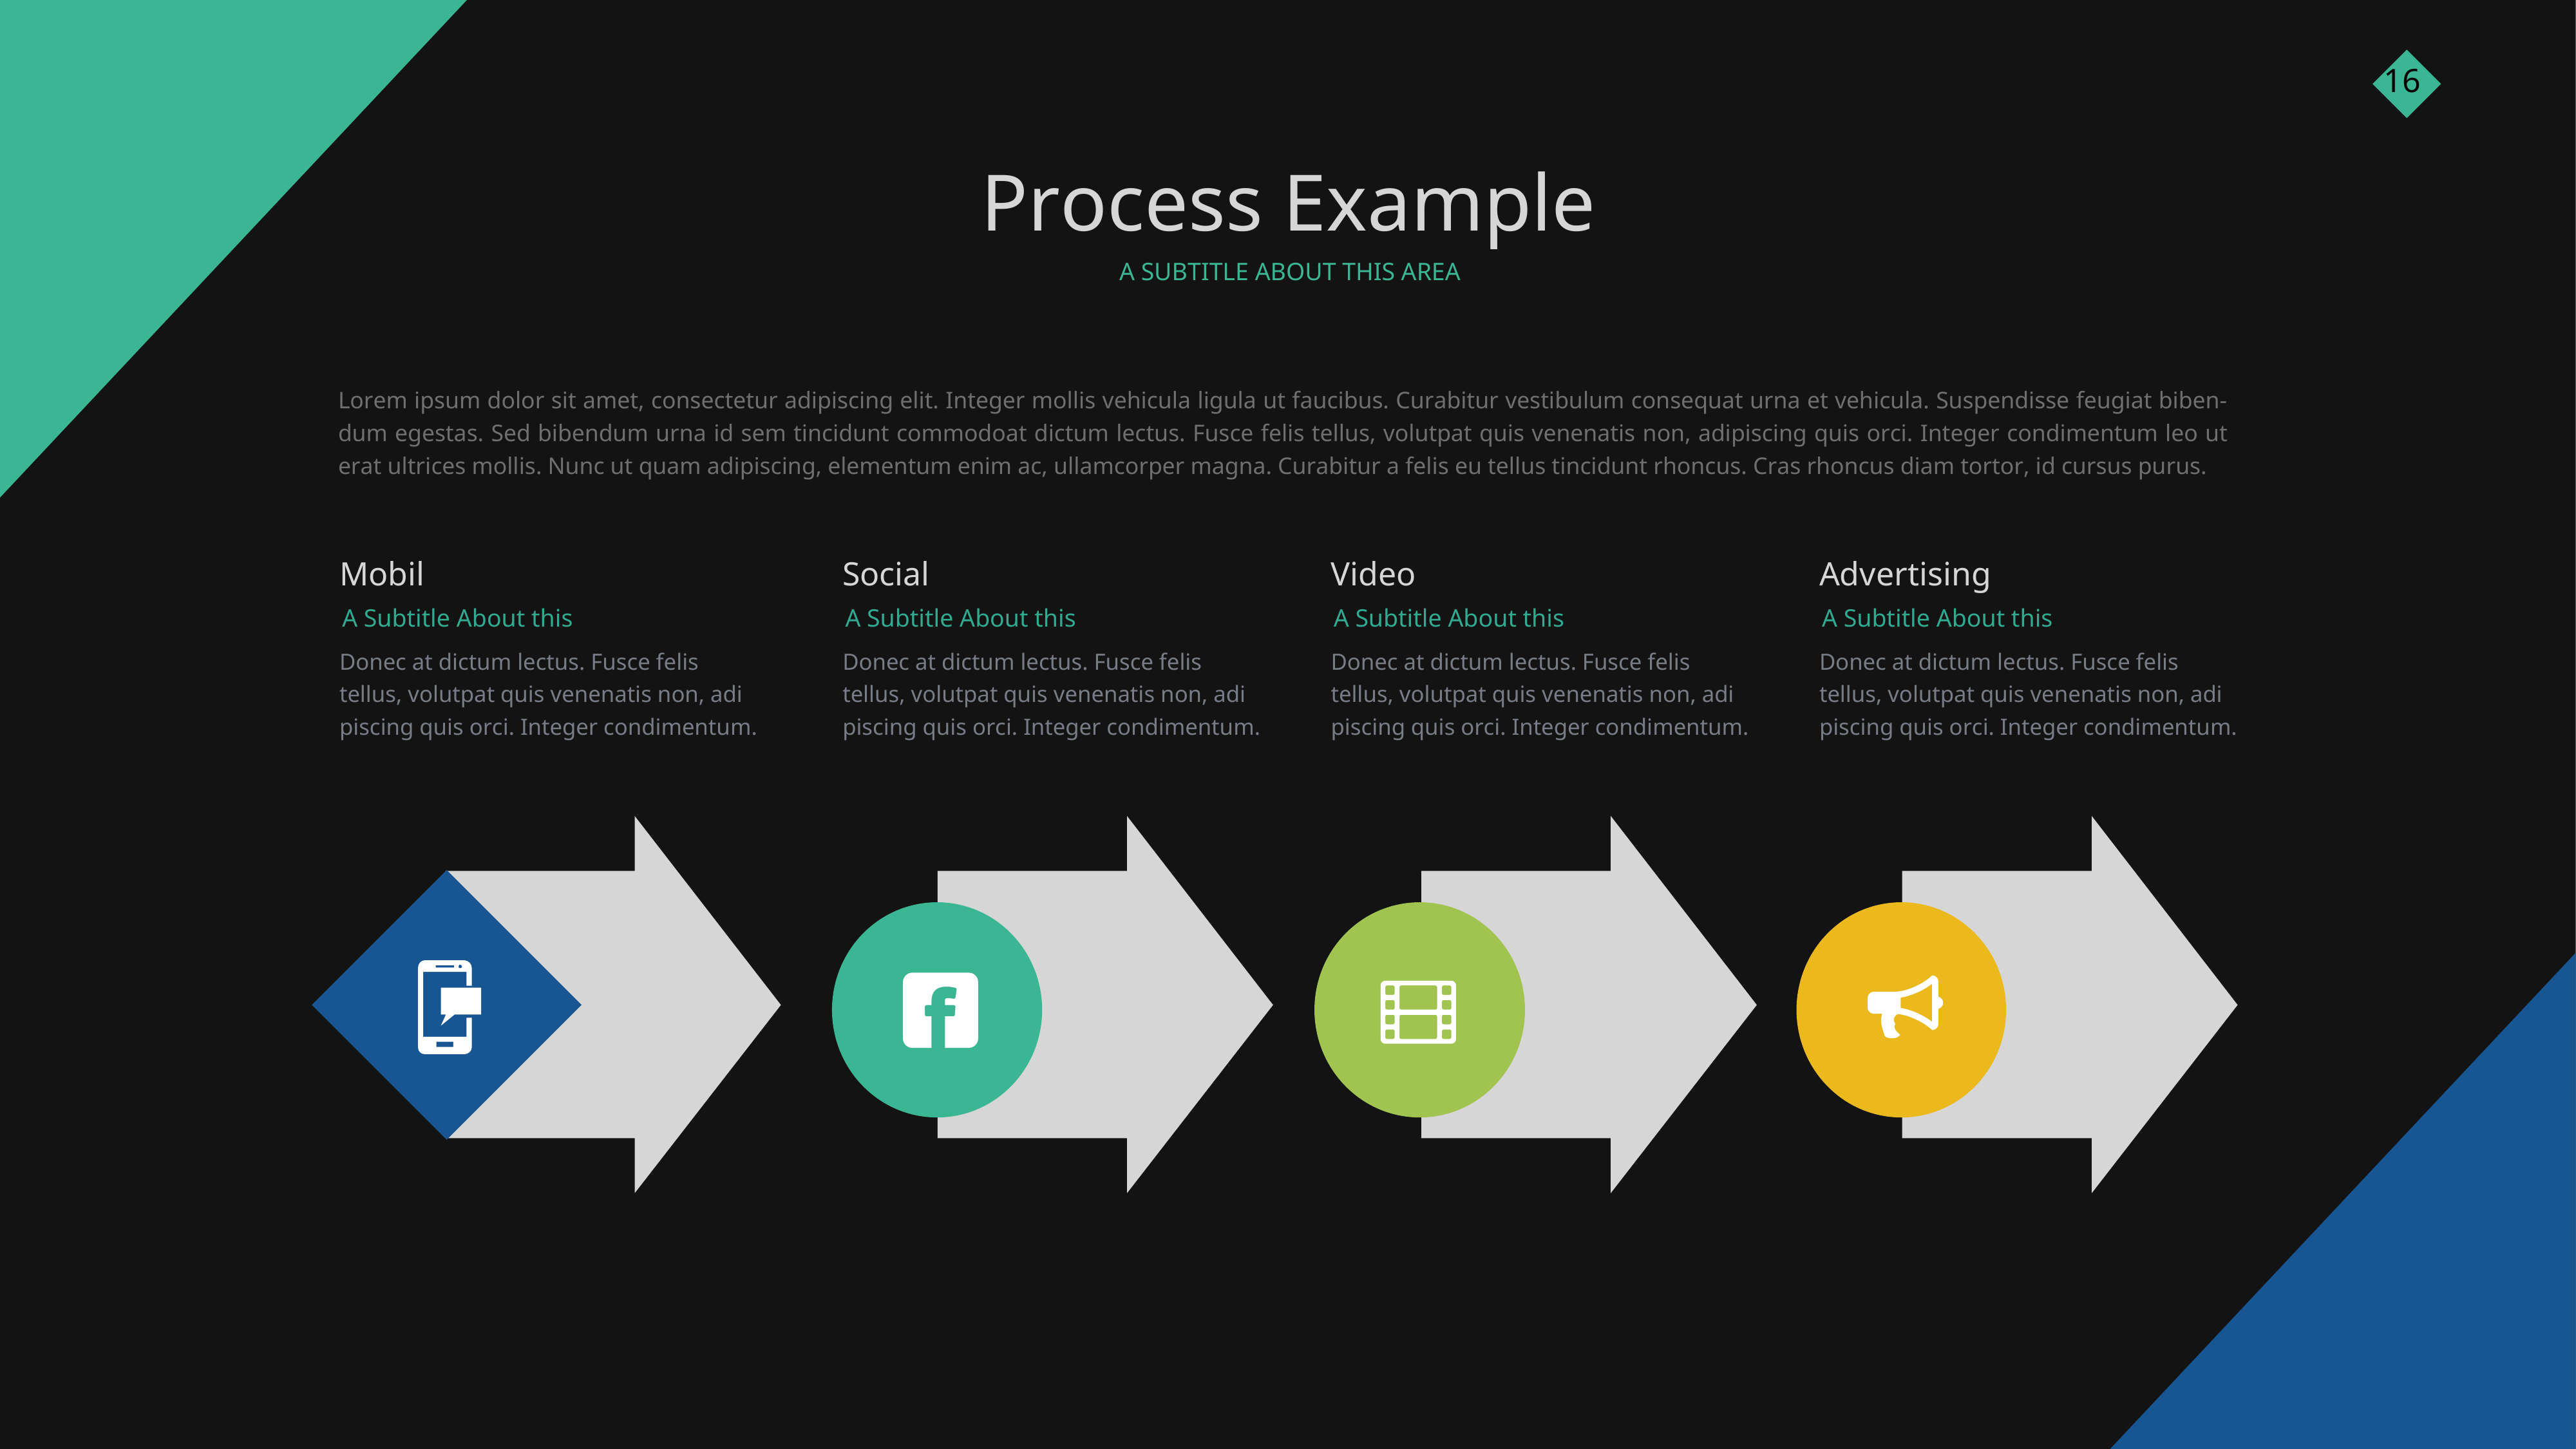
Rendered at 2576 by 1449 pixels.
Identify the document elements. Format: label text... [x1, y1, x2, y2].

text_box Process Example [348, 148, 2229, 252]
text_box [831, 902, 1043, 1118]
text_box Social [842, 553, 1218, 592]
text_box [418, 960, 482, 1054]
text_box [1902, 816, 2238, 1193]
text_box Donec at dictum lectus. Fusce felis tellus, volutpat quis venenatis non, adi piscing quis orci. Integer condimentum. [339, 642, 761, 743]
text_box Mobil [339, 553, 715, 592]
text_box [1314, 902, 1525, 1118]
text_box <number> [2375, 55, 2429, 116]
text_box A Subtitle About this [1822, 602, 2157, 632]
text_box Advertising [1819, 553, 2195, 592]
text_box [1380, 980, 1456, 1044]
text_box A SUBTITLE ABOUT THIS AREA [350, 256, 2230, 286]
text_box [2429, 71, 2441, 96]
text_box [2110, 952, 2576, 1449]
text_box Lorem ipsum dolor sit amet, consectetur adipiscing elit. Integer mollis vehicula ligula ut faucibus. Curabitur vestibulum consequat urna et vehicula. Suspendisse feugiat biben- dum egestas. Sed bibendum urna id sem tincidunt commodoat dictum lectus. Fusce felis tellus, volutpat quis venenatis non, adipiscing quis orci. Integer condimentum leo ut erat ultrices mollis. Nunc ut quam adipiscing, elementum enim ac, ullamcorper magna. Curabitur a felis eu tellus tincidunt rhoncus. Cras rhoncus diam tortor, id cursus purus. [337, 380, 2230, 481]
text_box [0, 0, 468, 498]
text_box [1796, 902, 2006, 1118]
text_box [448, 816, 781, 1193]
text_box [938, 816, 1273, 1193]
text_box Donec at dictum lectus. Fusce felis tellus, volutpat quis venenatis non, adi piscing quis orci. Integer condimentum. [842, 642, 1264, 743]
text_box Video [1331, 553, 1707, 592]
text_box A Subtitle About this [1333, 602, 1669, 632]
text_box [1421, 816, 1757, 1193]
text_box [903, 972, 978, 1048]
text_box [2401, 50, 2412, 55]
text_box Donec at dictum lectus. Fusce felis tellus, volutpat quis venenatis non, adi piscing quis orci. Integer condimentum. [1819, 642, 2241, 743]
text_box A Subtitle About this [342, 602, 678, 632]
text_box A Subtitle About this [845, 602, 1181, 632]
text_box [312, 870, 582, 1140]
text_box [1867, 975, 1944, 1039]
text_box Donec at dictum lectus. Fusce felis tellus, volutpat quis venenatis non, adi piscing quis orci. Integer condimentum. [1331, 642, 1752, 743]
